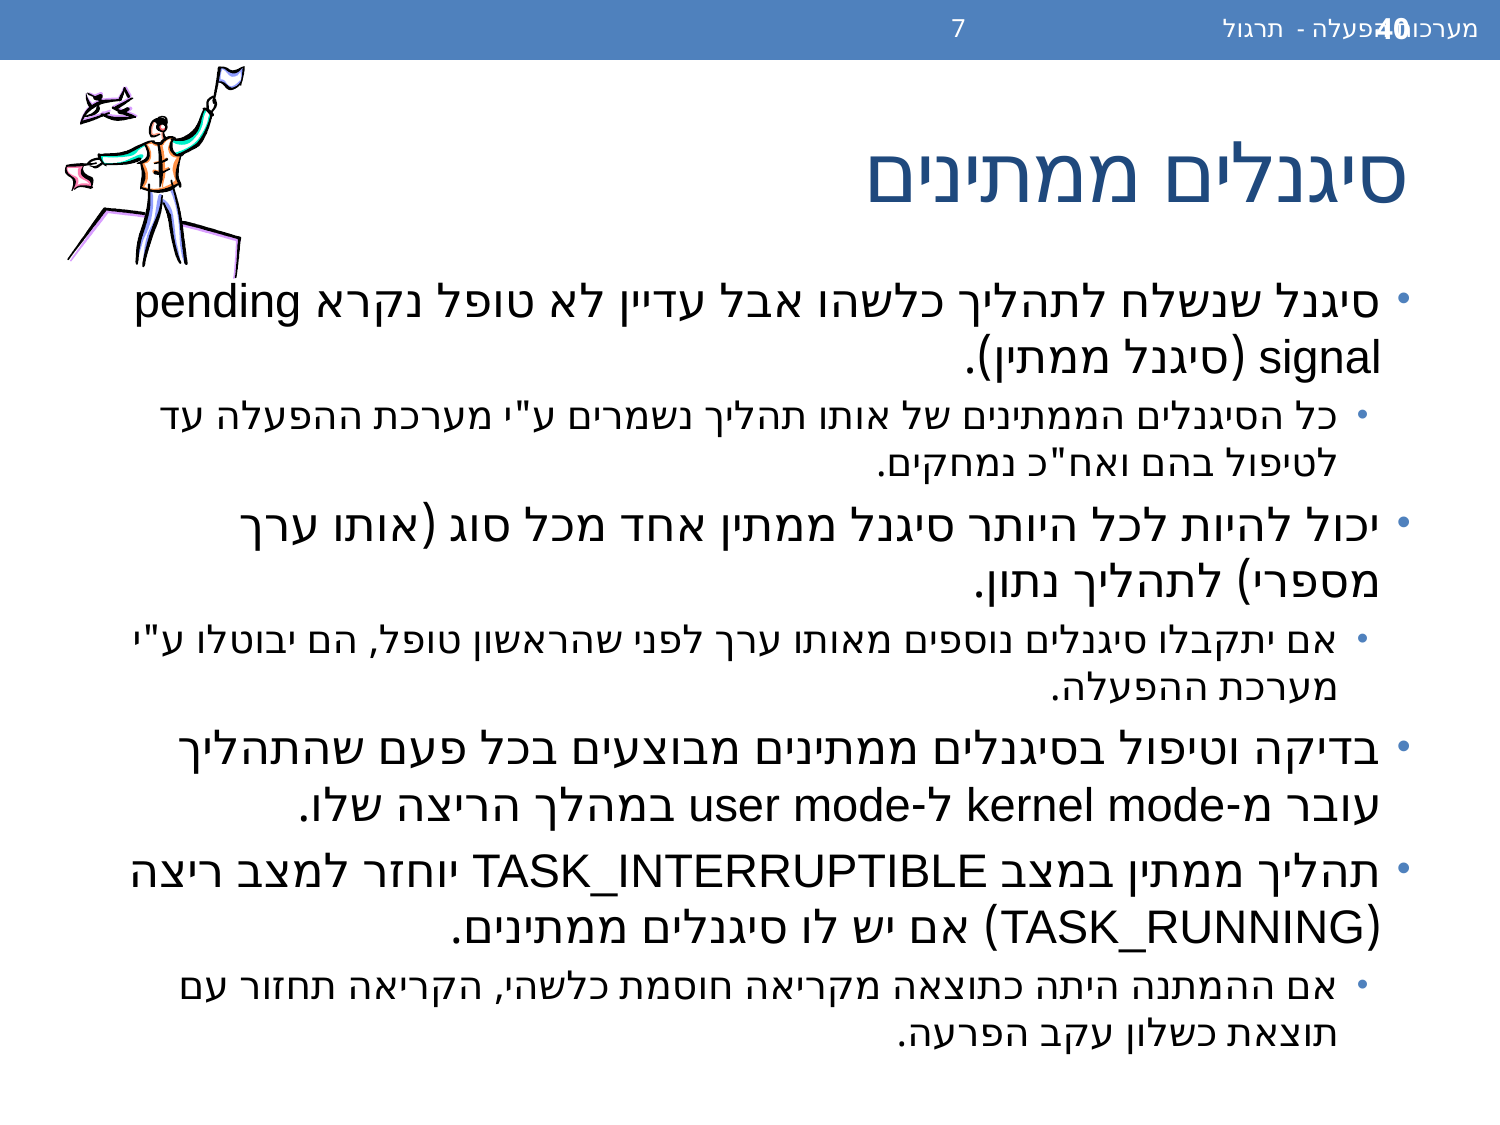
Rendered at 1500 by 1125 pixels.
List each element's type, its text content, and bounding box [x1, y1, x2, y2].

footer מערכות הפעלה - תרגול 7 [562, 3, 1238, 57]
title סיגנלים ממתינים [253, 87, 1425, 250]
slide_number 40 [1250, 3, 1425, 57]
picture [64, 66, 245, 280]
list סיגנל שנשלח לתהליך כלשהו אבל עדיין לא טופל נקרא pending signal (סיגנל ממתין). כל הסיגנלים הממתינים של אותו תהליך נשמרים ע"י מערכת ההפעלה עד לטיפול בהם ואח"כ נמחקים. יכול להיות לכל היותר סיגנל ממתין אחד מכל סוג (אותו ערך מספרי) לתהליך נתון. אם יתקבלו סיגנלים נוספים מאותו ערך לפני שהראשון טופל, הם יבוטלו ע"י מערכת ההפעלה. בדיקה וטיפול בסיגנלים ממתינים מבוצעים בכל פעם שהתהליך עובר מ-kernel mode ל-user mode במהלך הריצה שלו. תהליך ממתין במצב TASK_INTERRUPTIBLE יוחזר למצב ריצה (TASK_RUNNING) אם יש לו סיגנלים ממתינים. אם ההמתנה היתה כתוצאה מקריאה חוסמת כלשהי, הקריאה תחזור עם תוצאת כשלון עקב הפרעה. [75, 262, 1425, 1063]
